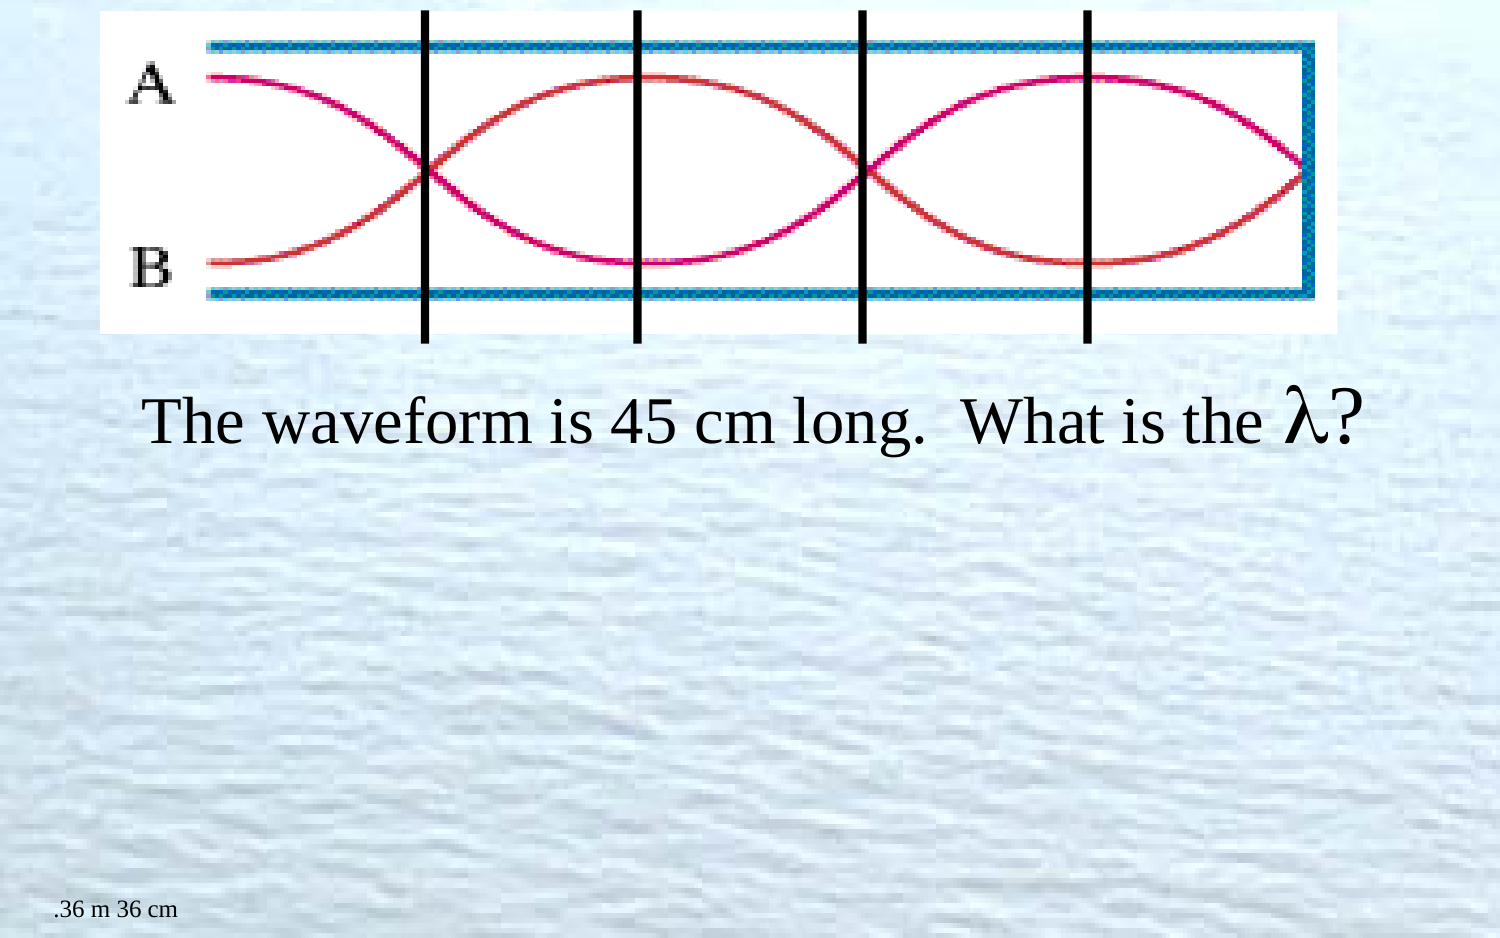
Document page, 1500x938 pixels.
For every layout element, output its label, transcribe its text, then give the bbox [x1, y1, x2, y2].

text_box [424, 10, 1088, 344]
picture [0, 0, 1500, 938]
text_box The waveform is 45 cm long. What is the ? [126, 352, 1398, 468]
text_box .36 m 36 cm [38, 885, 194, 931]
